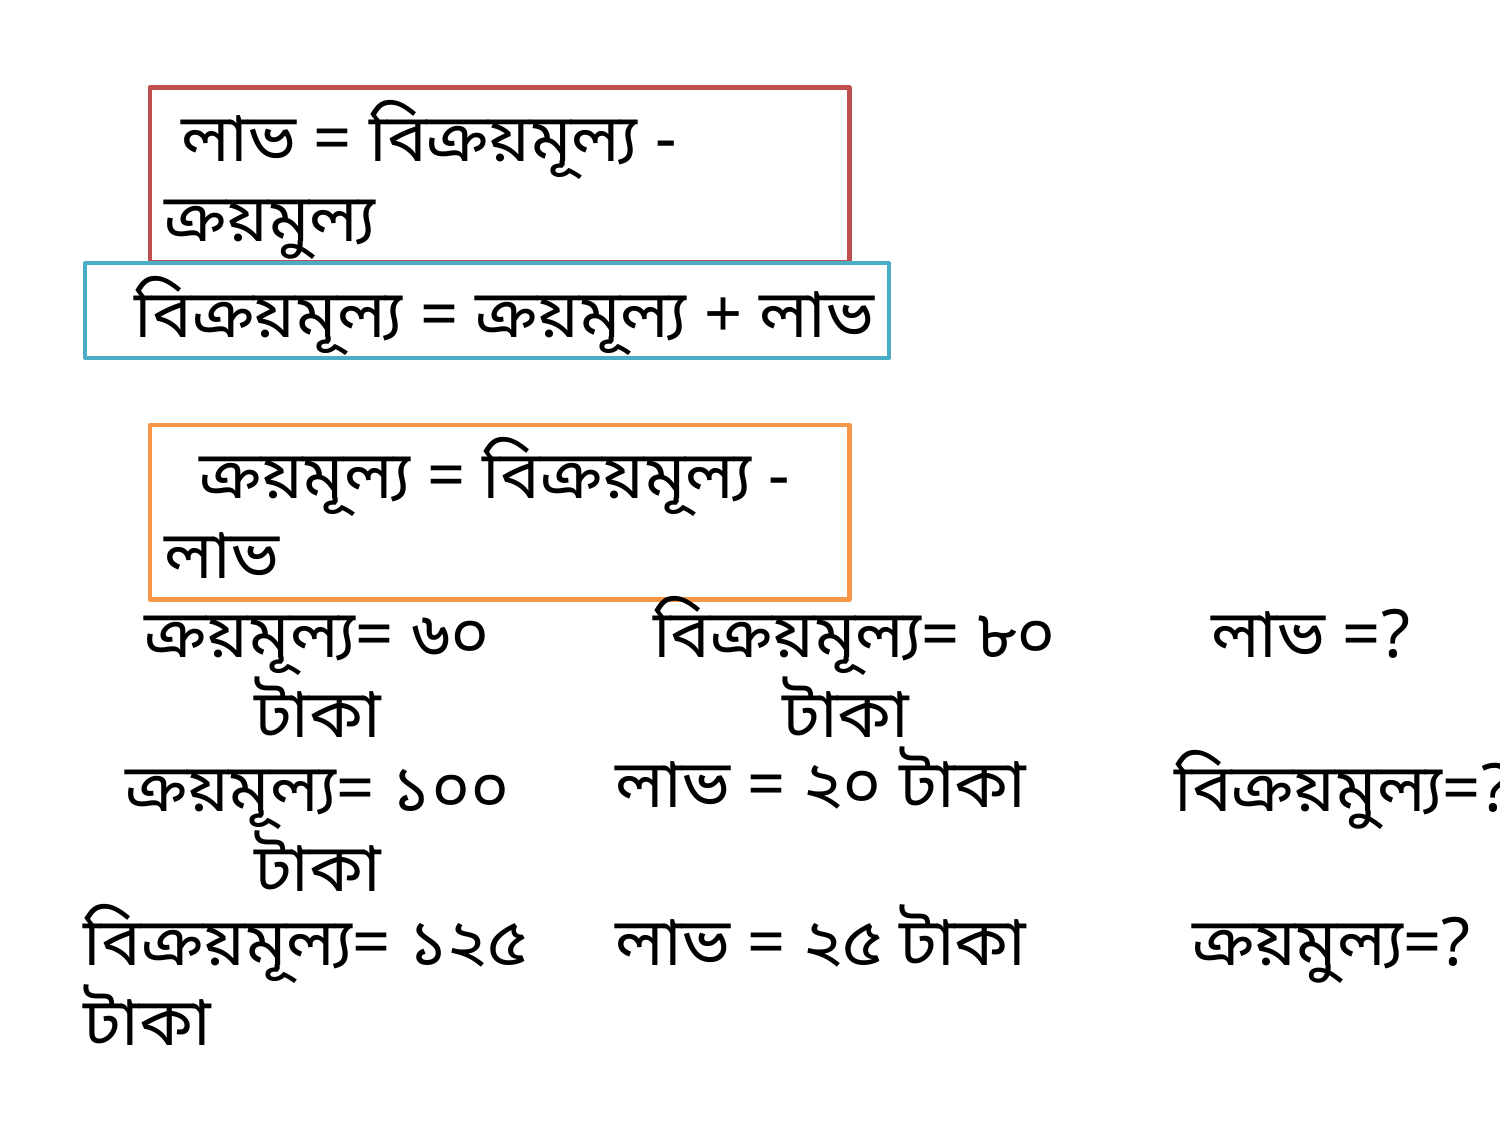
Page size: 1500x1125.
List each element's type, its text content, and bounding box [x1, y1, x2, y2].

text_box লাভ = বিক্রয়মূল্য - ক্রয়মুল্য [148, 85, 852, 261]
text_box বিক্রয়মূল্য= ১২৫ টাকা [69, 891, 566, 1067]
text_box বিক্রয়মূল্য= ৮০ টাকা [577, 583, 1115, 758]
text_box ক্রয়মূল্য = বিক্রয়মূল্য - লাভ [148, 423, 852, 602]
text_box লাভ = ২০ টাকা [579, 733, 1063, 828]
text_box লাভ =? [1084, 583, 1450, 678]
text_box ক্রয়মূল্য= ৬০ টাকা [69, 583, 566, 737]
text_box ক্রয়মূল্য= ১০০ টাকা [69, 737, 566, 891]
text_box বিক্রয়মুল্য=? [1056, 737, 1500, 832]
text_box লাভ = ২৫ টাকা [579, 891, 1063, 987]
text_box বিক্রয়মূল্য = ক্রয়মূল্য + লাভ [83, 261, 891, 360]
text_box ক্রয়মুল্য=? [1091, 891, 1486, 987]
